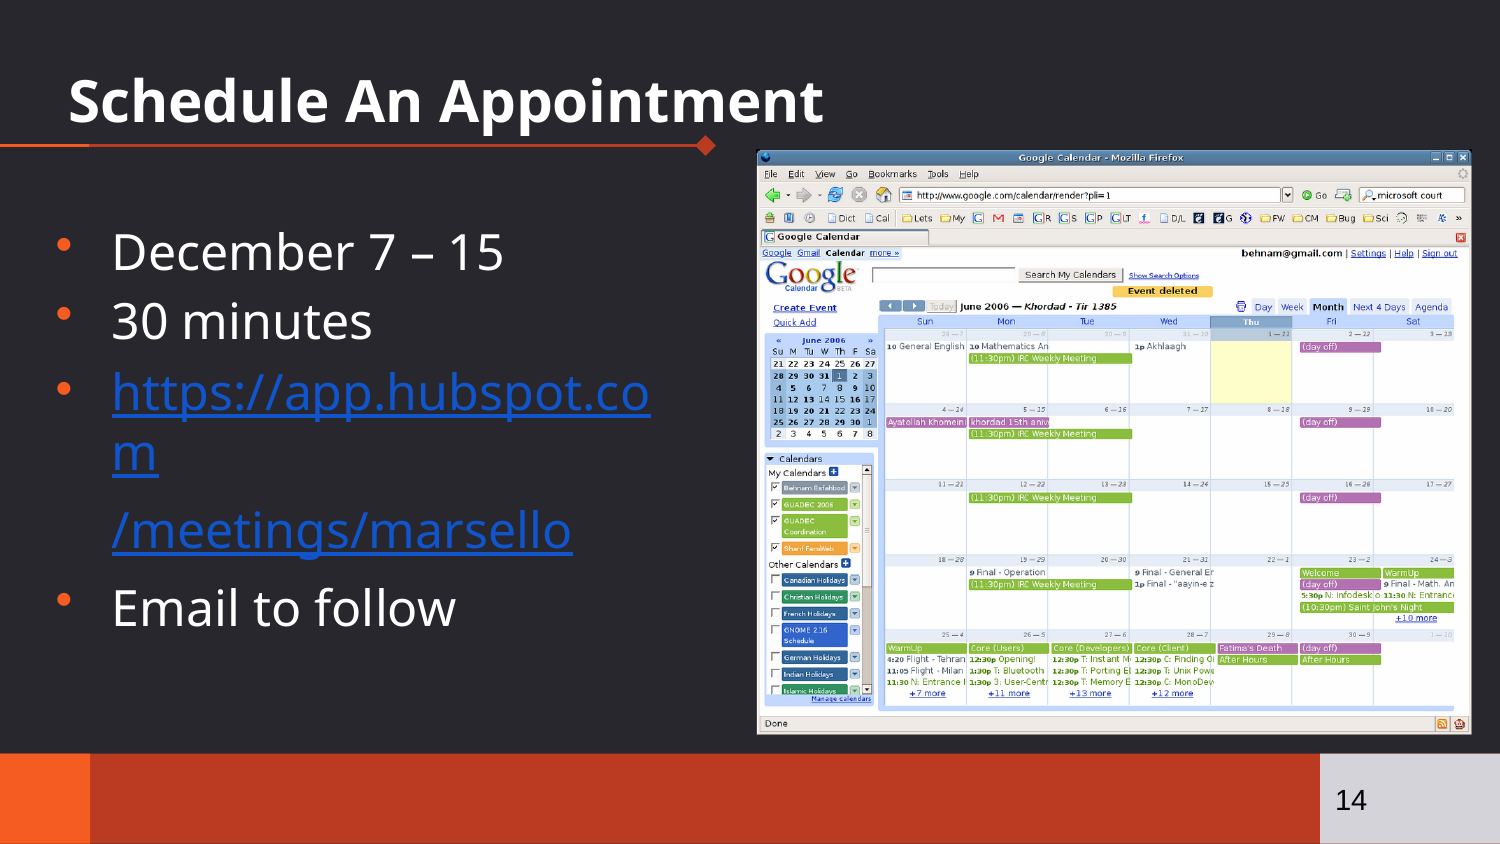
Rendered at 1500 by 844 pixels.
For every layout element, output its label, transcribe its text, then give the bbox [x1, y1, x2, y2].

picture [755, 149, 1473, 735]
title Schedule An Appointment [53, 59, 925, 150]
slide_number 14 [1320, 753, 1500, 844]
list December 7 – 15 30 minutes https://app.hubspot.com/meetings/marsello Email to follow [40, 196, 704, 681]
